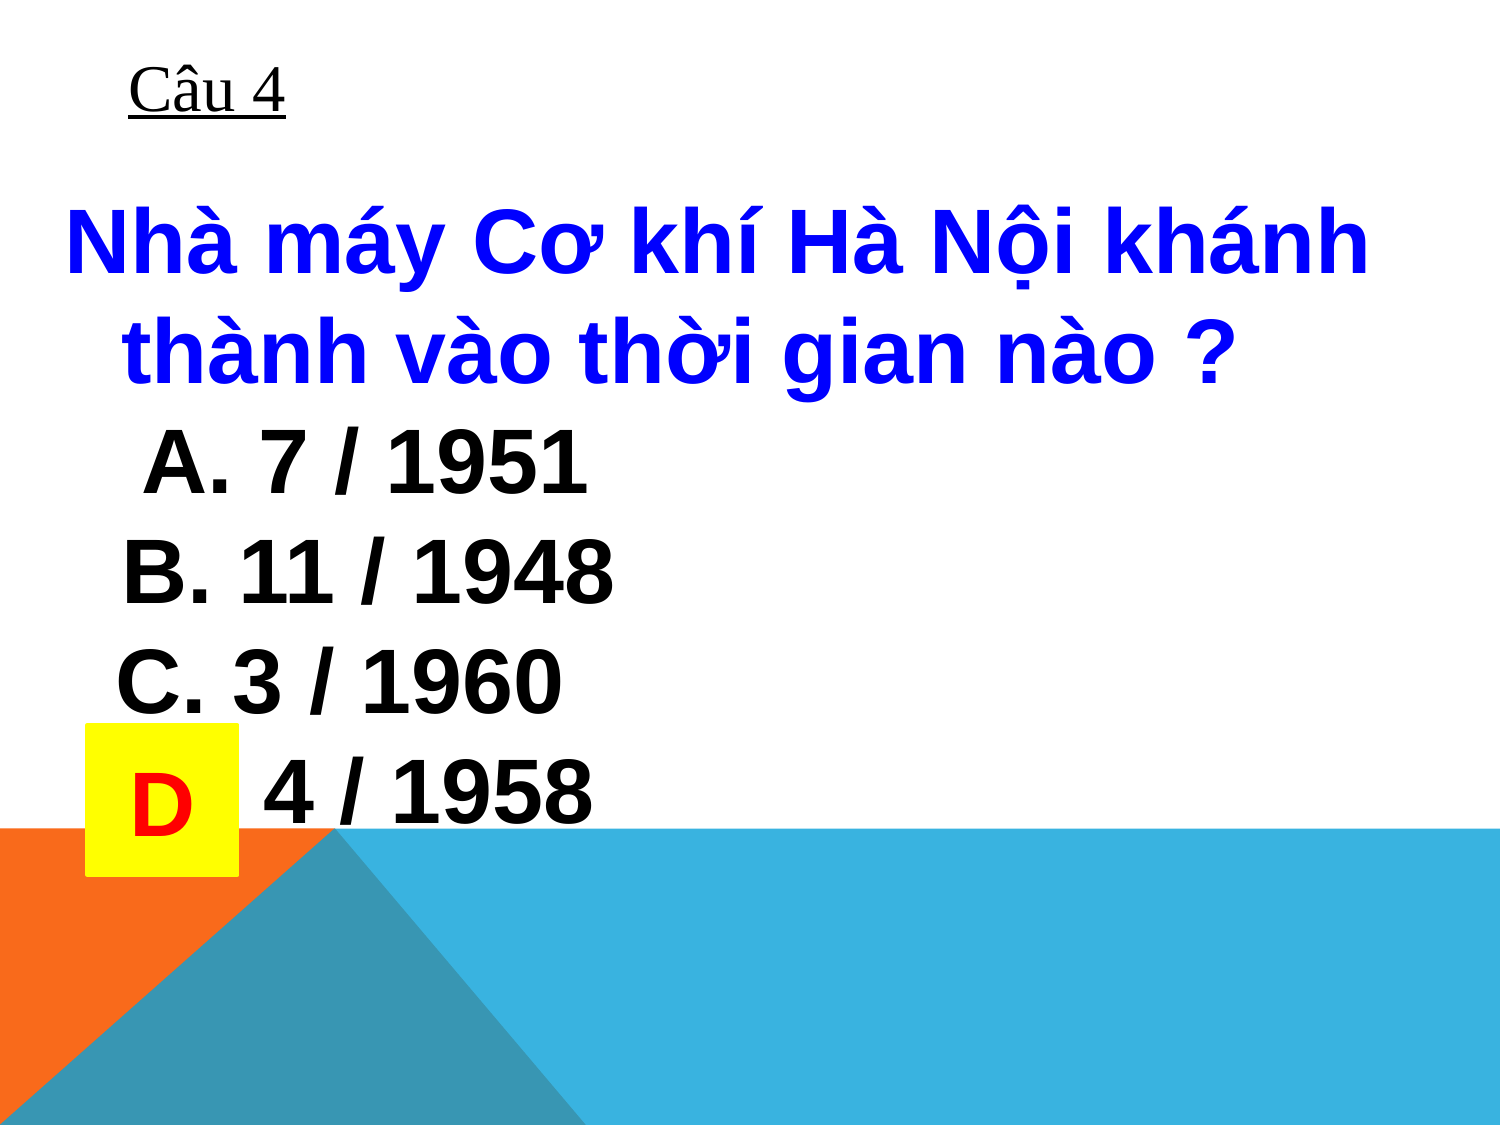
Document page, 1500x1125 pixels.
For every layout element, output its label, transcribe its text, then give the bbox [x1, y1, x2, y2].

text_box D [85, 723, 239, 877]
text_box Nhà máy Cơ khí Hà Nội khánh thành vào thời gian nào ? A. 7 / 1951 B. 11 / 1948 C. 3 / 1960 D. 4 / 1958 [49, 174, 1413, 1070]
text_box Câu 4 [113, 37, 301, 133]
